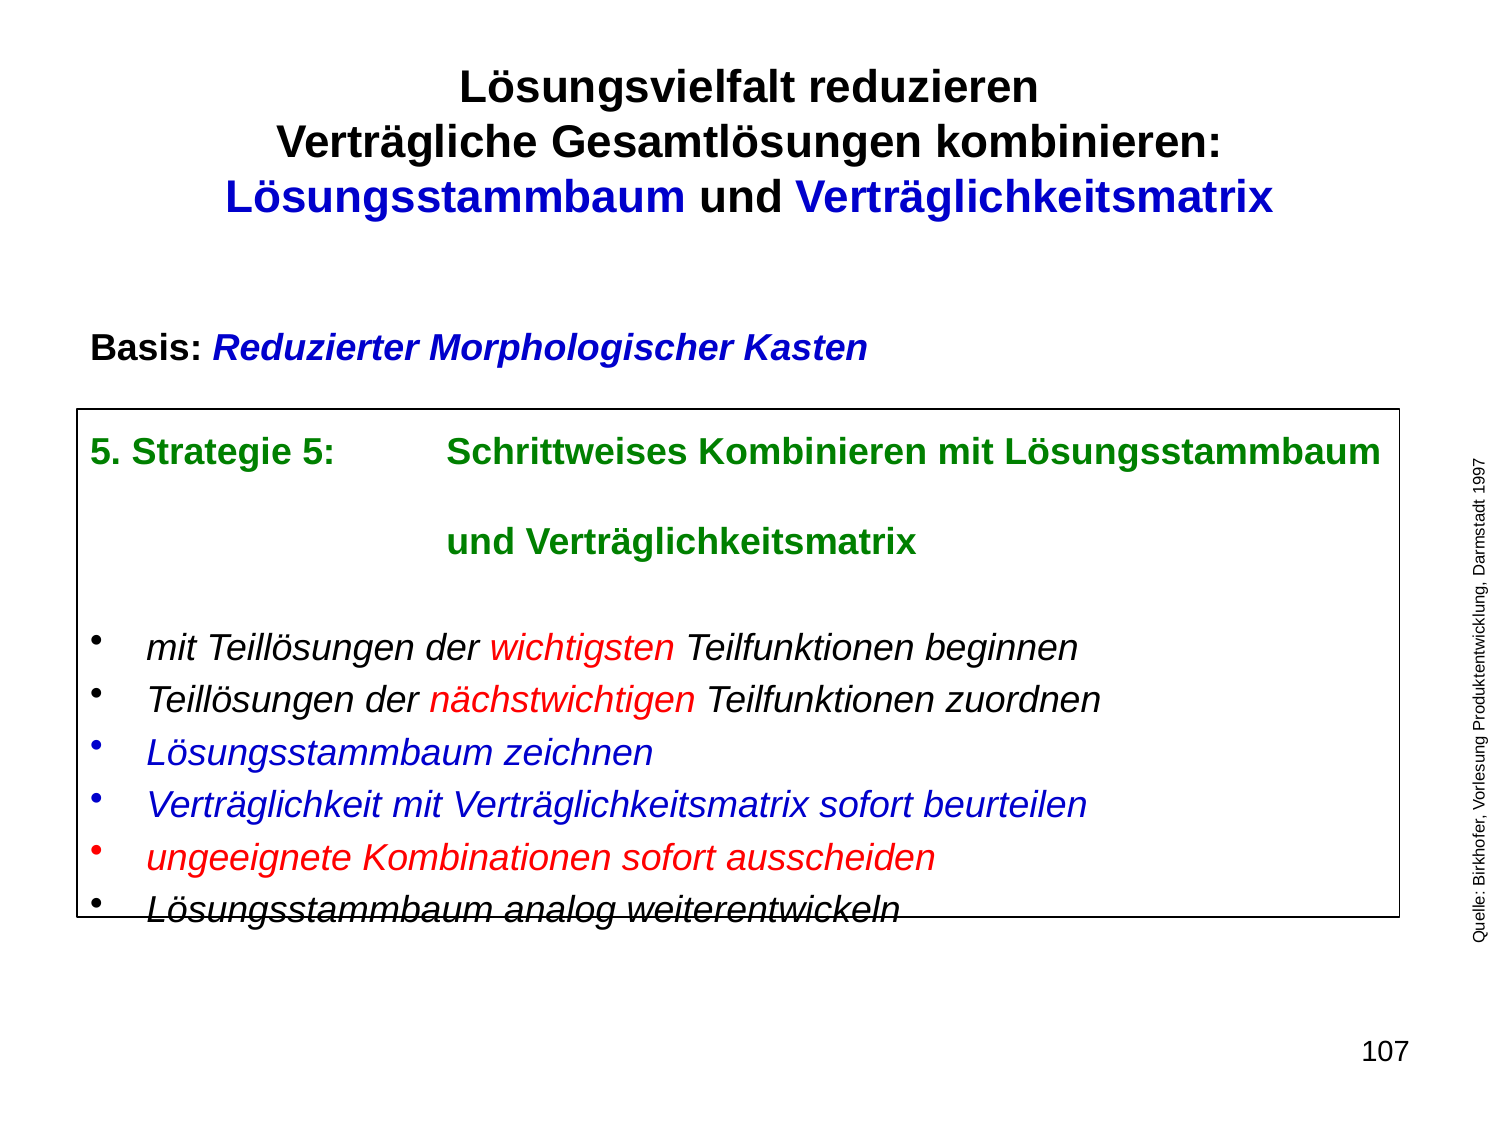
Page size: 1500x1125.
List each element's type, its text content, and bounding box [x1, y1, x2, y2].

title Lösungsvielfalt reduzieren Verträgliche Gesamtlösungen kombinieren: Lösungsstammbaum und Verträglichkeitsmatrix [75, 45, 1425, 233]
text_box [75, 407, 1402, 919]
list Basis: Reduzierter Morphologischer Kasten 5. Strategie 5: Schrittweises Kombinieren mit Lösungsstammbaum und Verträglichkeitsmatrix mit Teillösungen der wichtigsten Teilfunktionen beginnen Teillösungen der nächstwichtigen Teilfunktionen zuordnen Lösungsstammbaum zeichnen Verträglichkeit mit Verträglichkeitsmatrix sofort beurteilen ungeeignete Kombinationen sofort ausscheiden Lösungsstammbaum analog weiterentwickeln [75, 262, 1459, 717]
slide_number 107 [1074, 1024, 1425, 1103]
text_box Quelle: Birkhofer, Vorlesung Produktentwicklung, Darmstadt 1997 [1460, 349, 1496, 959]
